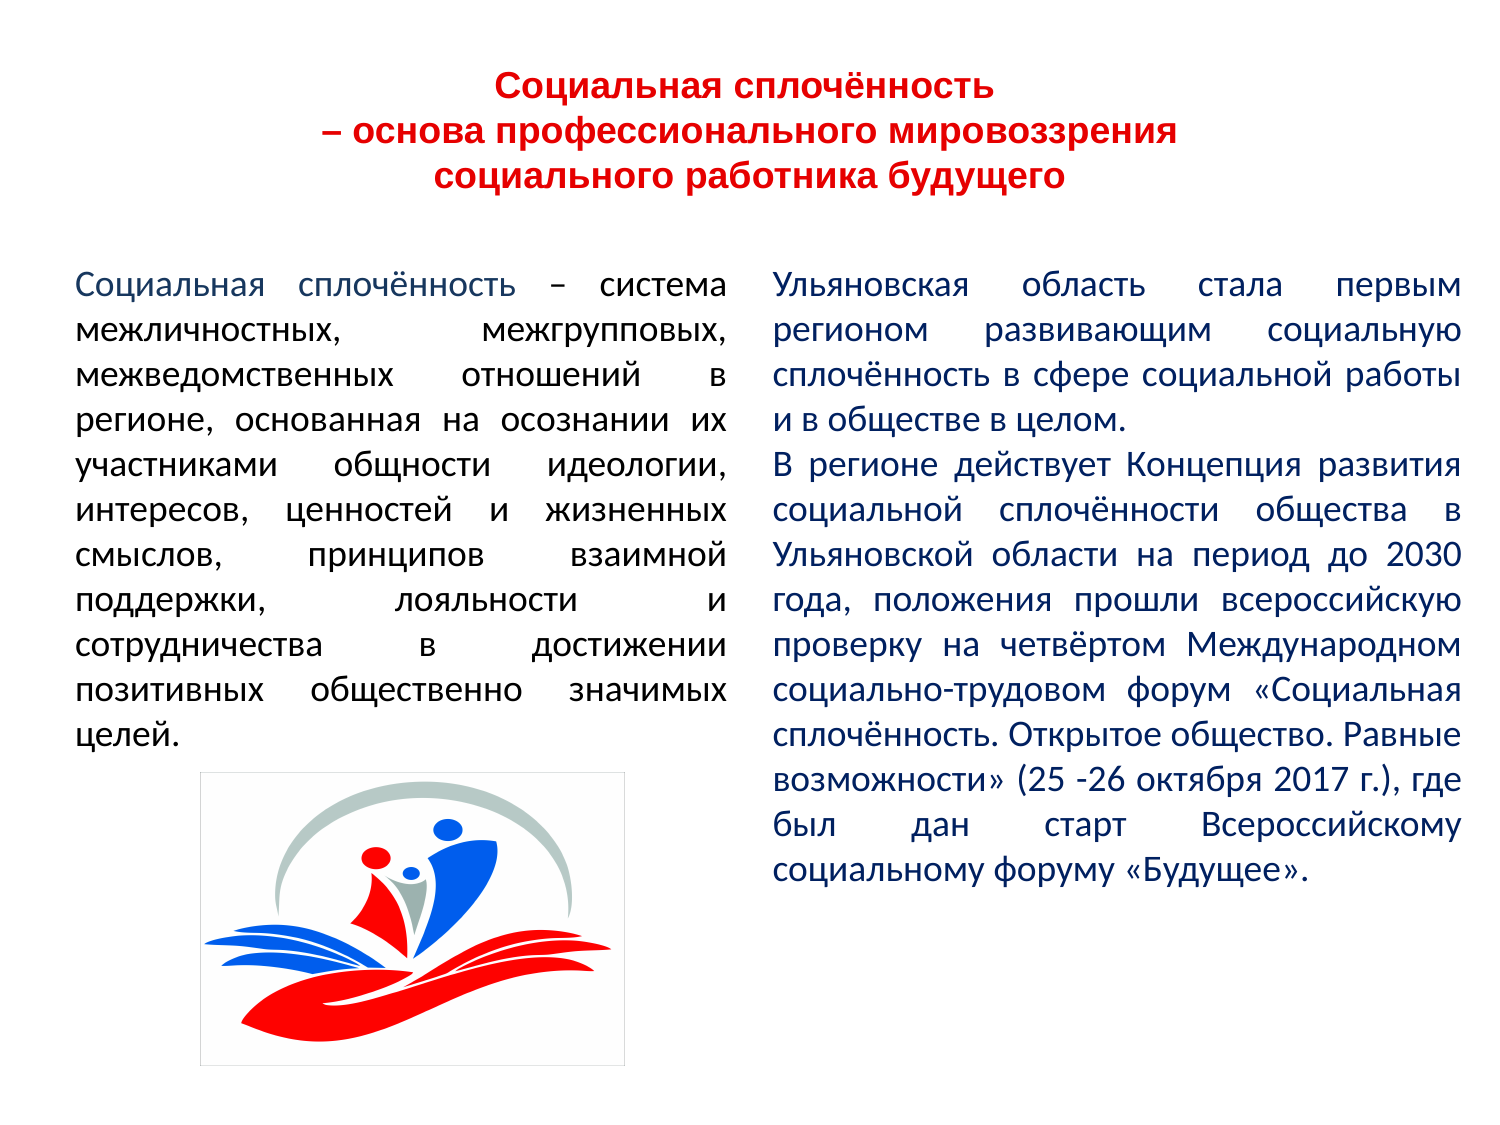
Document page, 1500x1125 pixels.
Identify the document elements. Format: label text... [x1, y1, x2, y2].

list Ульяновская область стала первым регионом развивающим социальную сплочённость в сфере социальной работы и в обществе в целом. В регионе действует Концепция развития социальной сплочённости общества в Ульяновской области на период до 2030 года, положения прошли всероссийскую проверку на четвёртом Международном социально-трудовом форум «Социальная сплочённость. Открытое общество. Равные возможности» (25 -26 октября 2017 г.), где был дан старт Всероссийскому социальному форуму «Будущее». [772, 258, 1463, 986]
list Социальная сплочённость – система межличностных, межгрупповых, межведомственных отношений в регионе, основанная на осознании их участниками общности идеологии, интересов, ценностей и жизненных смыслов, принципов взаимной поддержки, лояльности и сотрудничества в достижении позитивных общественно значимых целей. [75, 258, 728, 759]
title Социальная сплочённость – основа профессионального мировоззрения социального работника будущего [218, 61, 1282, 198]
picture [199, 772, 626, 1066]
